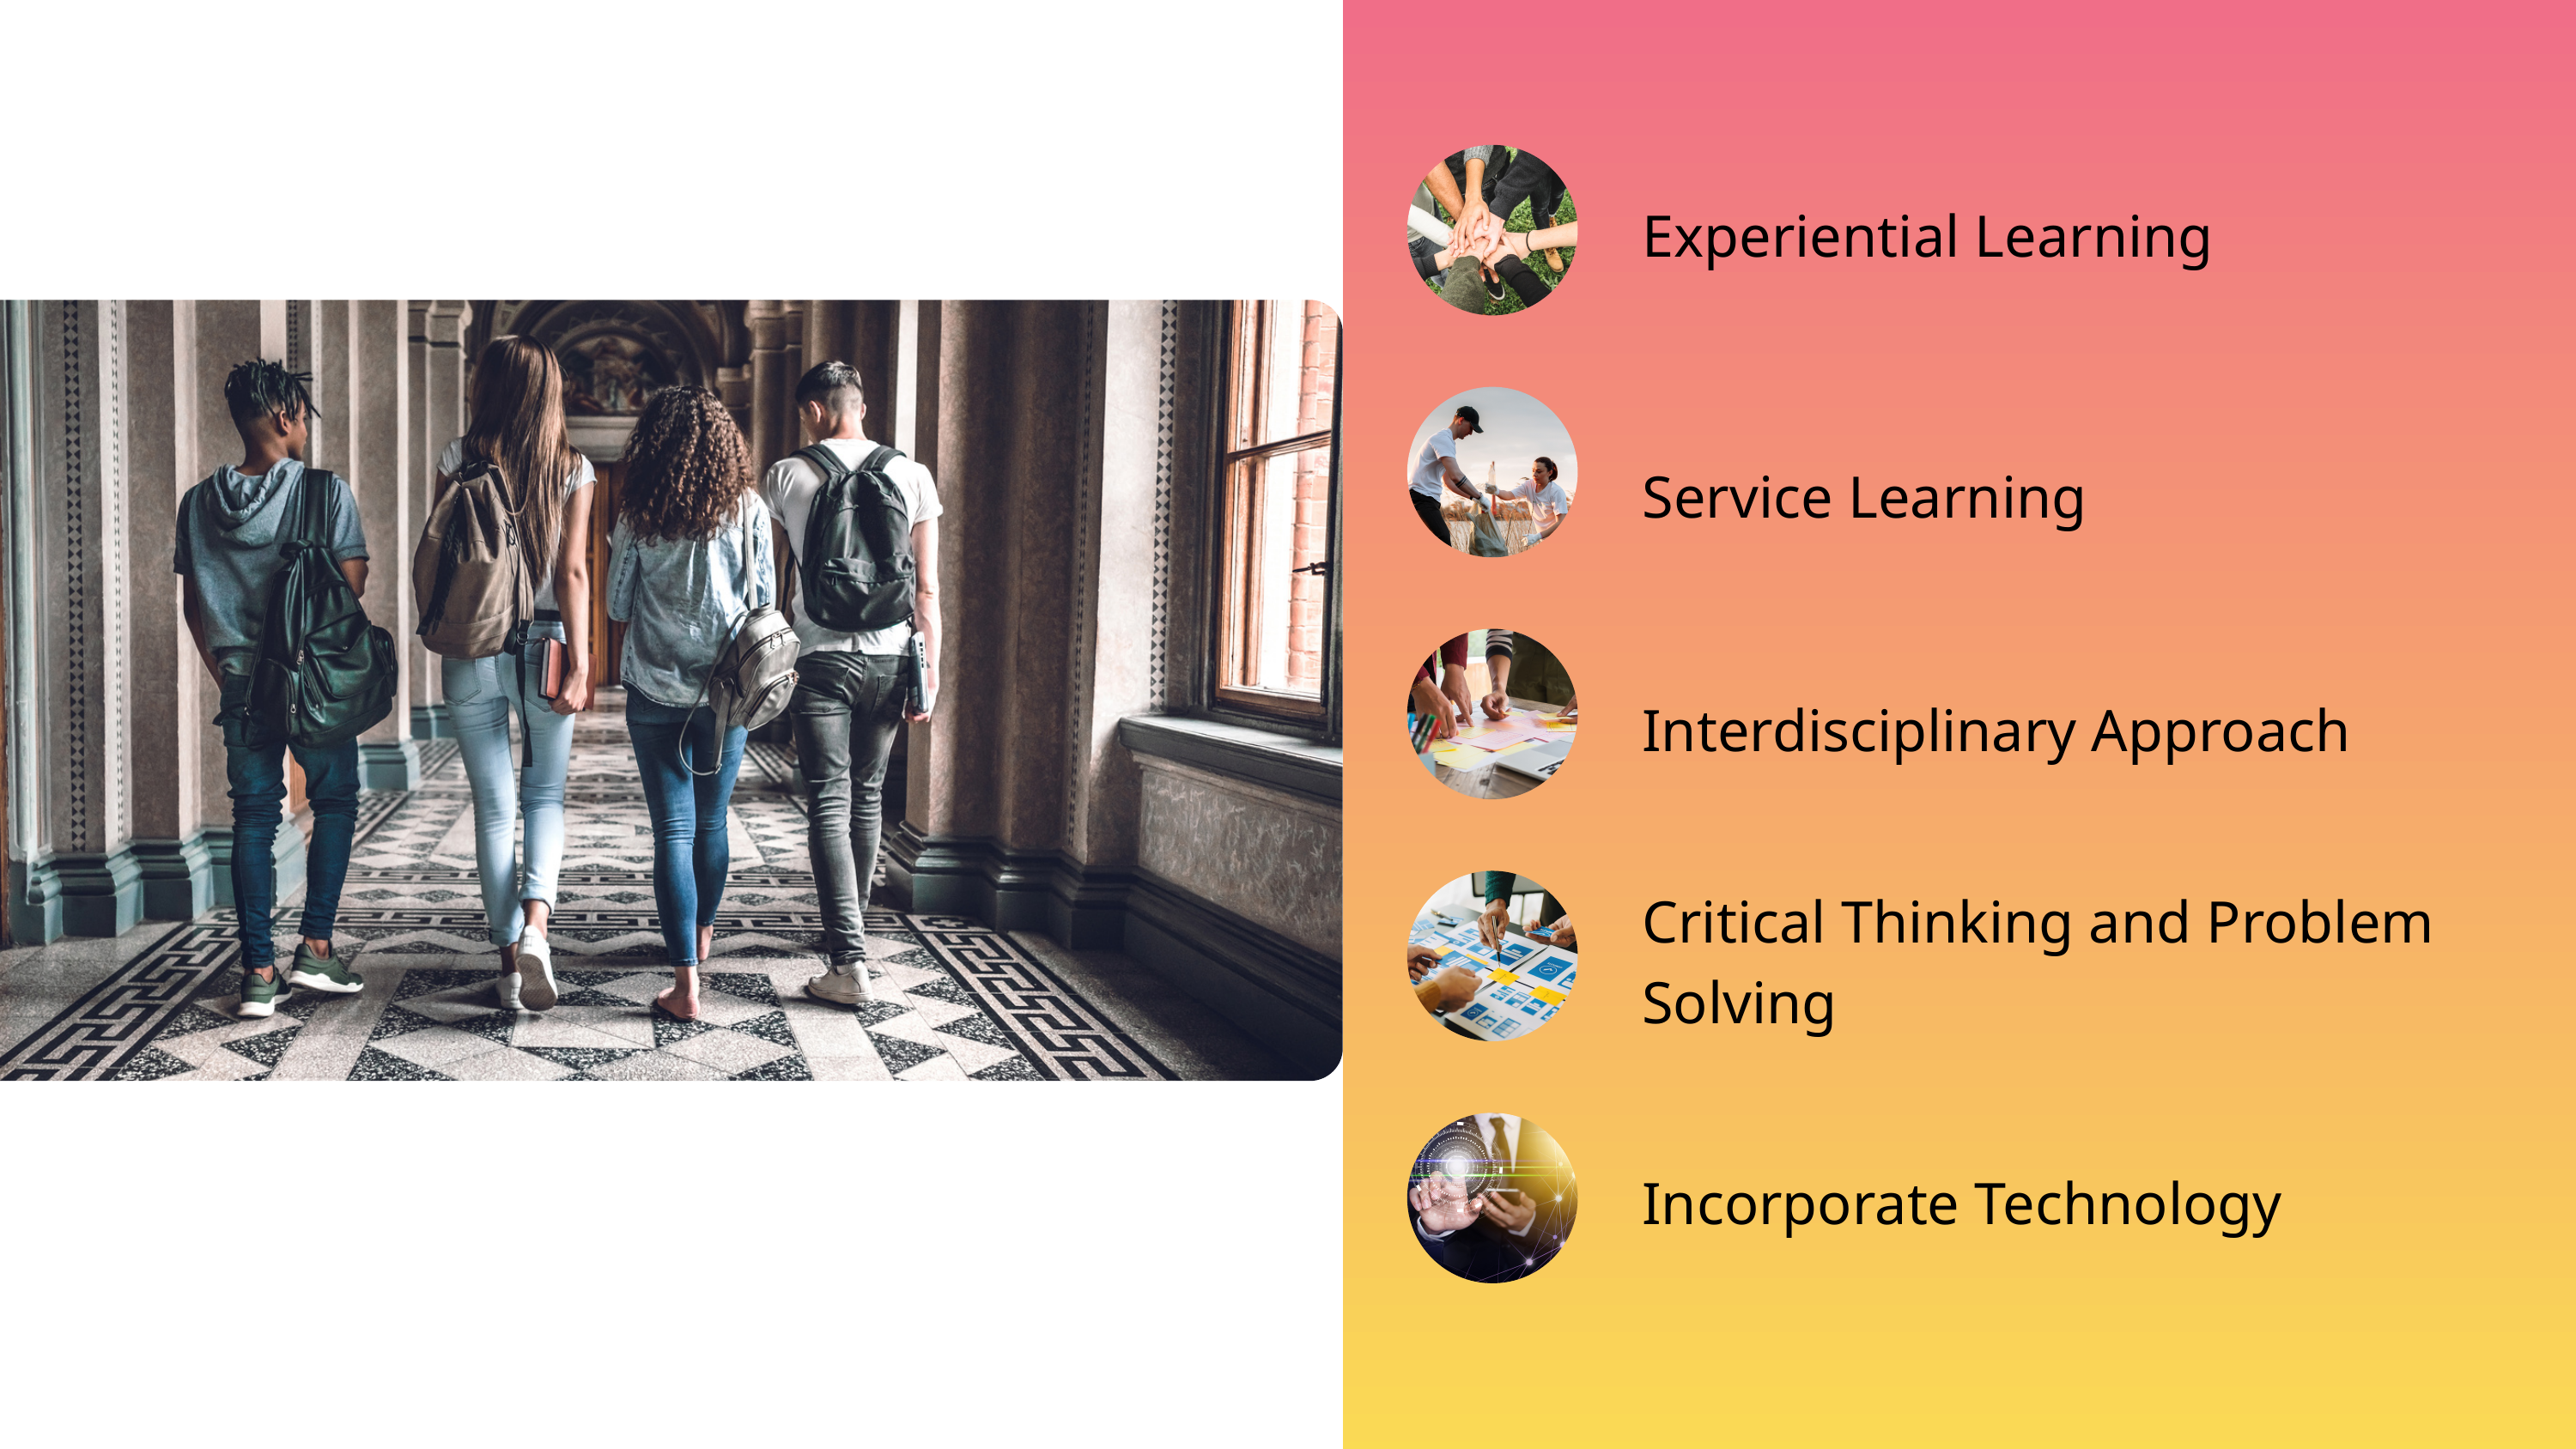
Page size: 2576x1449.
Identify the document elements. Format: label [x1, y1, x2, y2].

text_box [1406, 870, 1578, 1042]
text_box [1406, 628, 1578, 800]
text_box [1406, 144, 1578, 316]
text_box [1406, 386, 1578, 558]
text_box [1342, 0, 2576, 1449]
text_box [0, 300, 1338, 1082]
text_box [1406, 1113, 1578, 1284]
